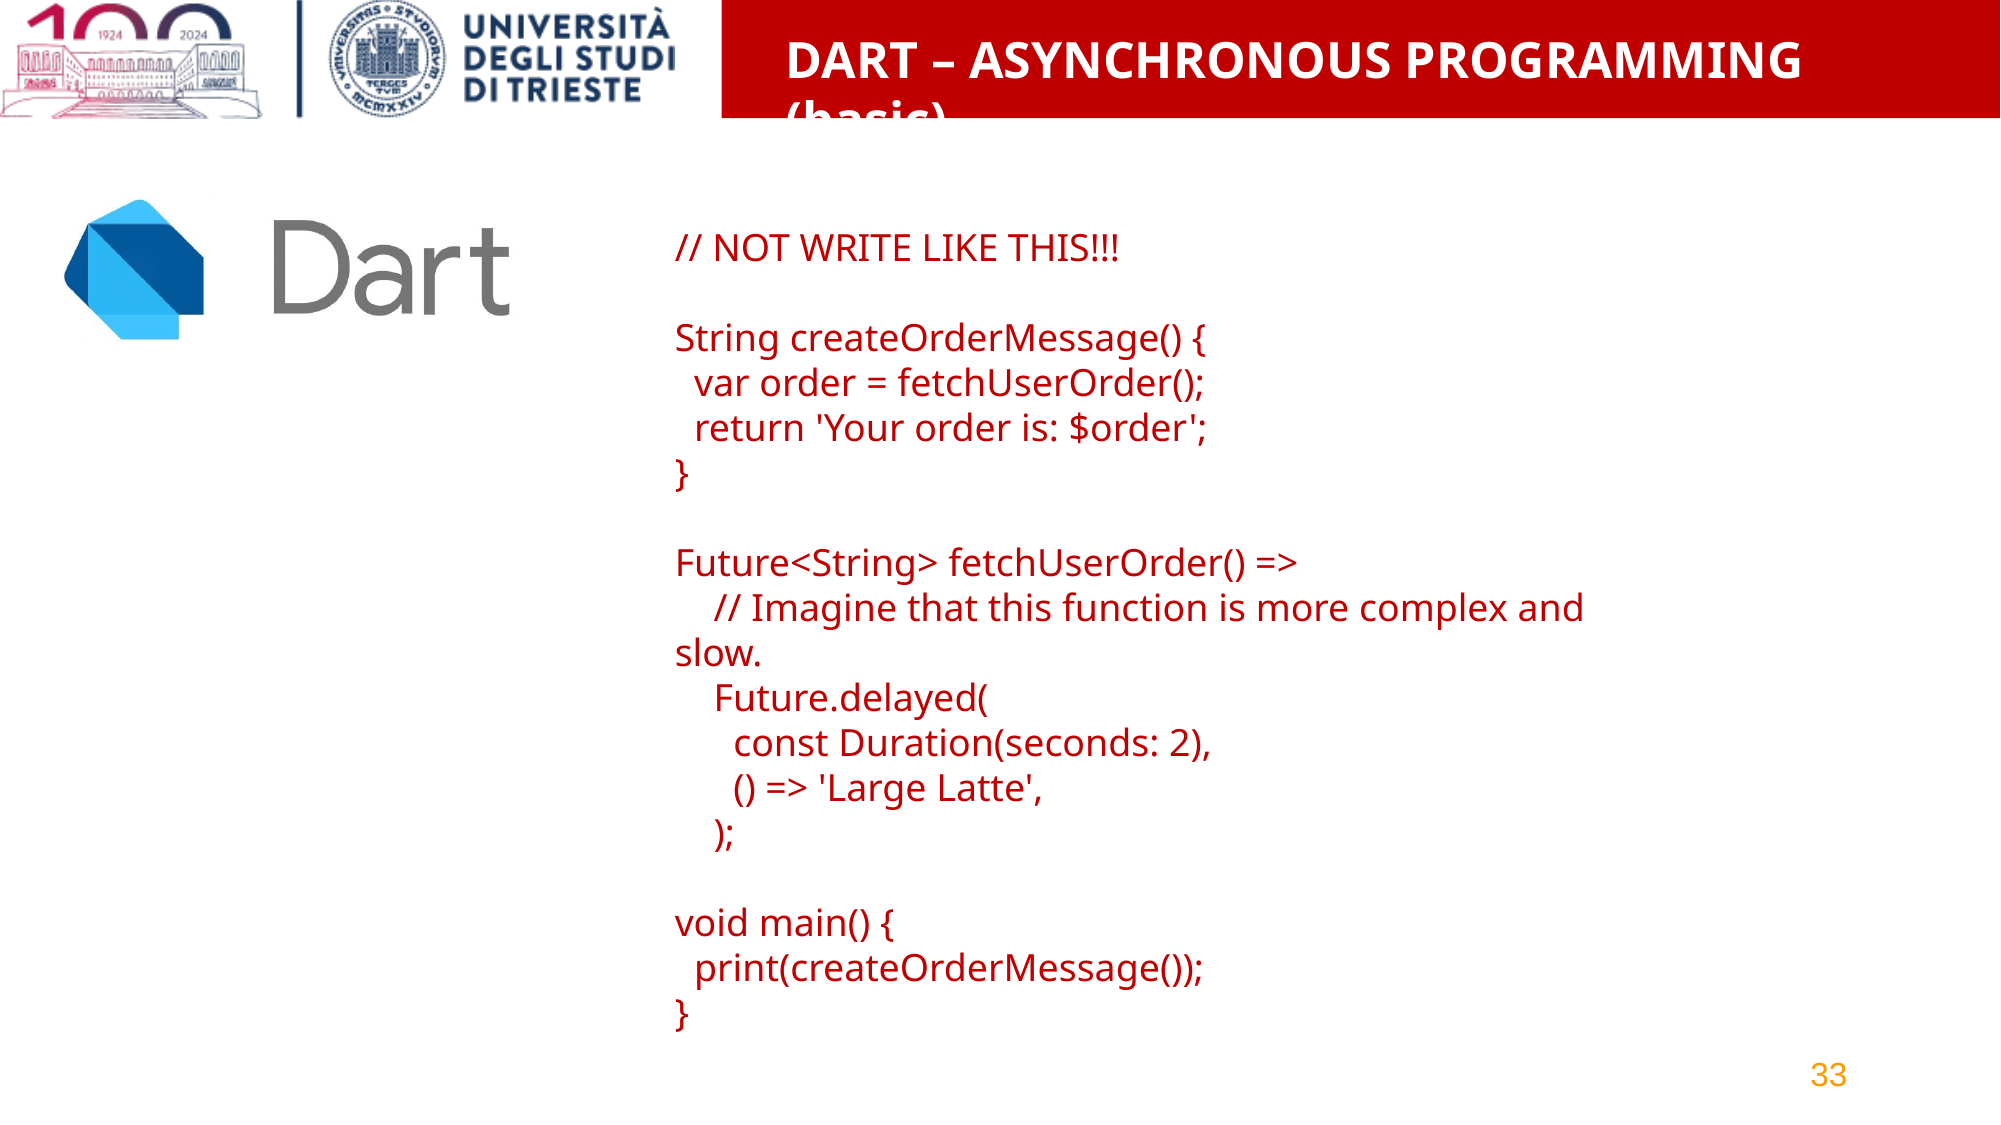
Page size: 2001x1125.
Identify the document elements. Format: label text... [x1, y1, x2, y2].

text_box // NOT WRITE LIKE THIS!!! String createOrderMessage() { var order = fetchUserOrder(); return 'Your order is: $order'; } Future<String> fetchUserOrder() => // Imagine that this function is more complex and slow. Future.delayed( const Duration(seconds: 2), () => 'Large Latte', ); void main() { print(createOrderMessage()); } [660, 216, 1660, 1042]
slide_number 33 [1412, 1042, 1863, 1103]
picture [0, 0, 676, 119]
text_box DART – ASYNCHRONOUS PROGRAMMING (basic) [771, 21, 1873, 156]
text_box [720, 0, 2000, 120]
picture [51, 186, 533, 348]
